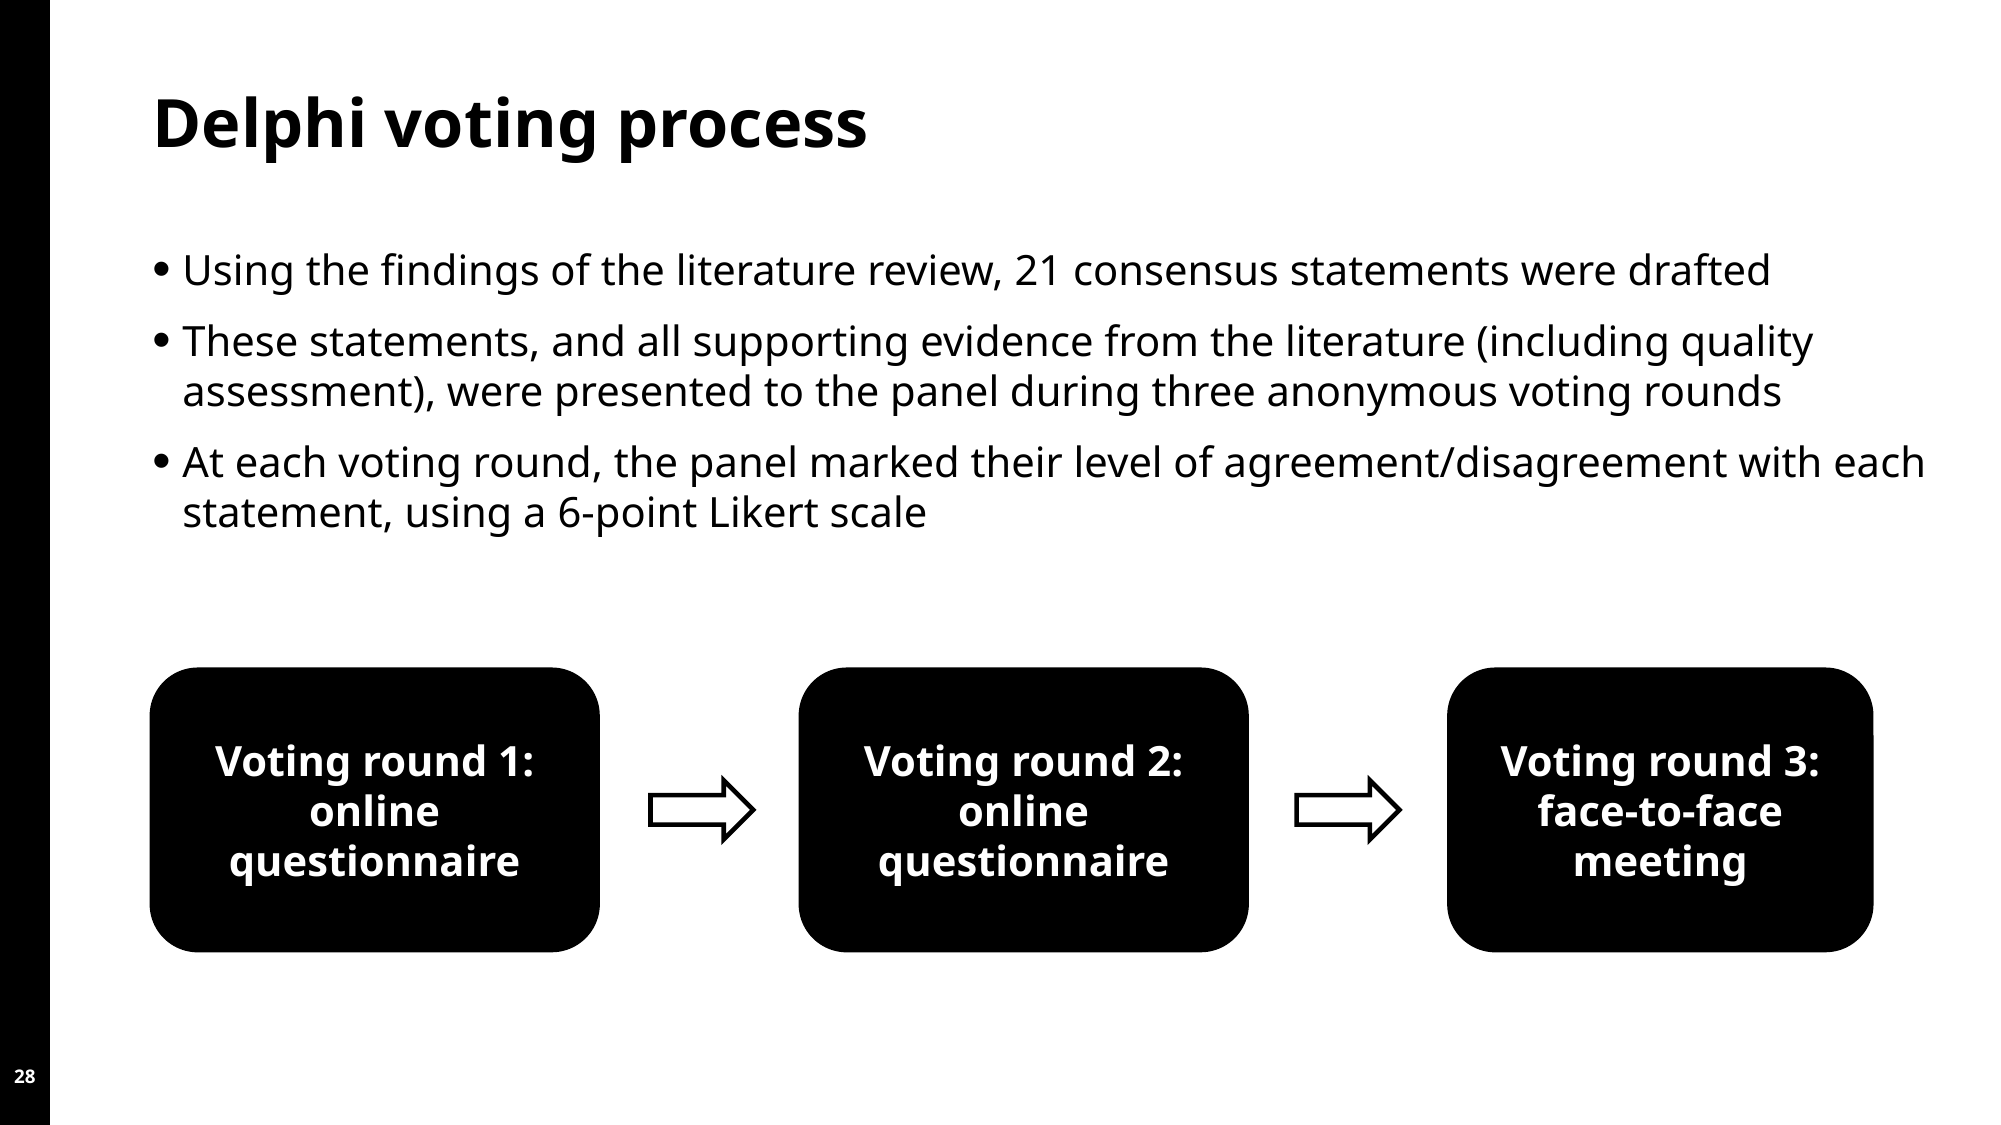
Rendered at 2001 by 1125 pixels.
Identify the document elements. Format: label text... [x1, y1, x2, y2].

text_box Using the findings of the literature review, 21 consensus statements were drafted These statements, and all supporting evidence from the literature (including quality assessment), were presented to the panel during three anonymous voting rounds At each voting round, the panel marked their level of agreement/disagreement with each statement, using a 6-point Likert scale [137, 243, 1955, 568]
text_box Voting round 2: online questionnaire [798, 667, 1249, 953]
text_box [1295, 777, 1401, 842]
title Delphi voting process [137, 81, 1796, 214]
text_box Voting round 3: face-to-face meeting [1447, 667, 1874, 953]
text_box [649, 777, 755, 842]
slide_number 28 [0, 1030, 53, 1091]
text_box Voting round 1: online questionnaire [149, 667, 600, 953]
